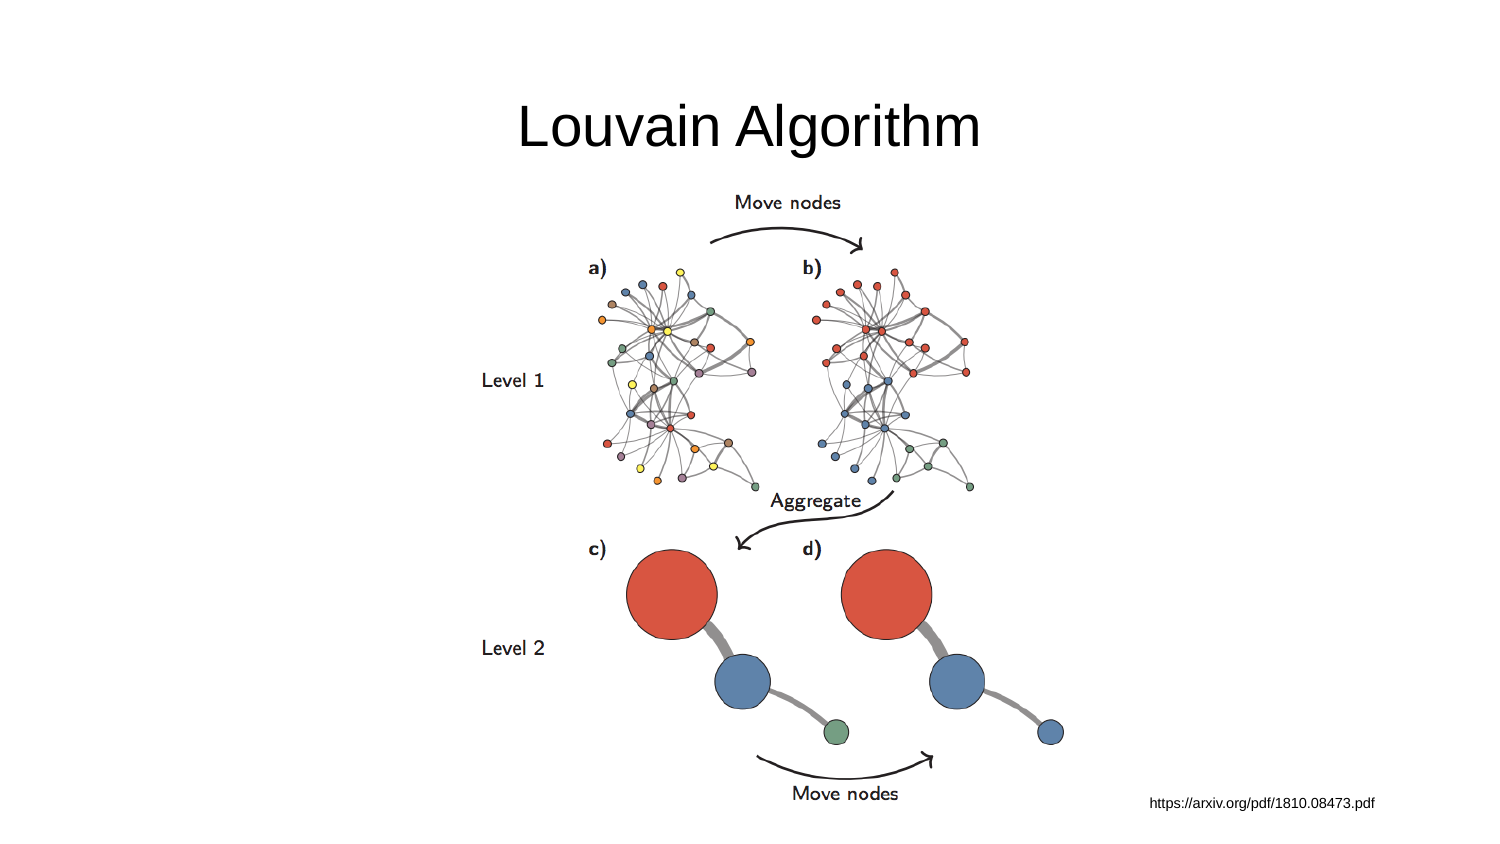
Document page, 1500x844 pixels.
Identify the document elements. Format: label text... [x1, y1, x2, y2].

text_box https://arxiv.org/pdf/1810.08473.pdf [1134, 778, 1500, 844]
title Louvain Algorithm [51, 72, 1449, 167]
picture [393, 185, 1107, 814]
